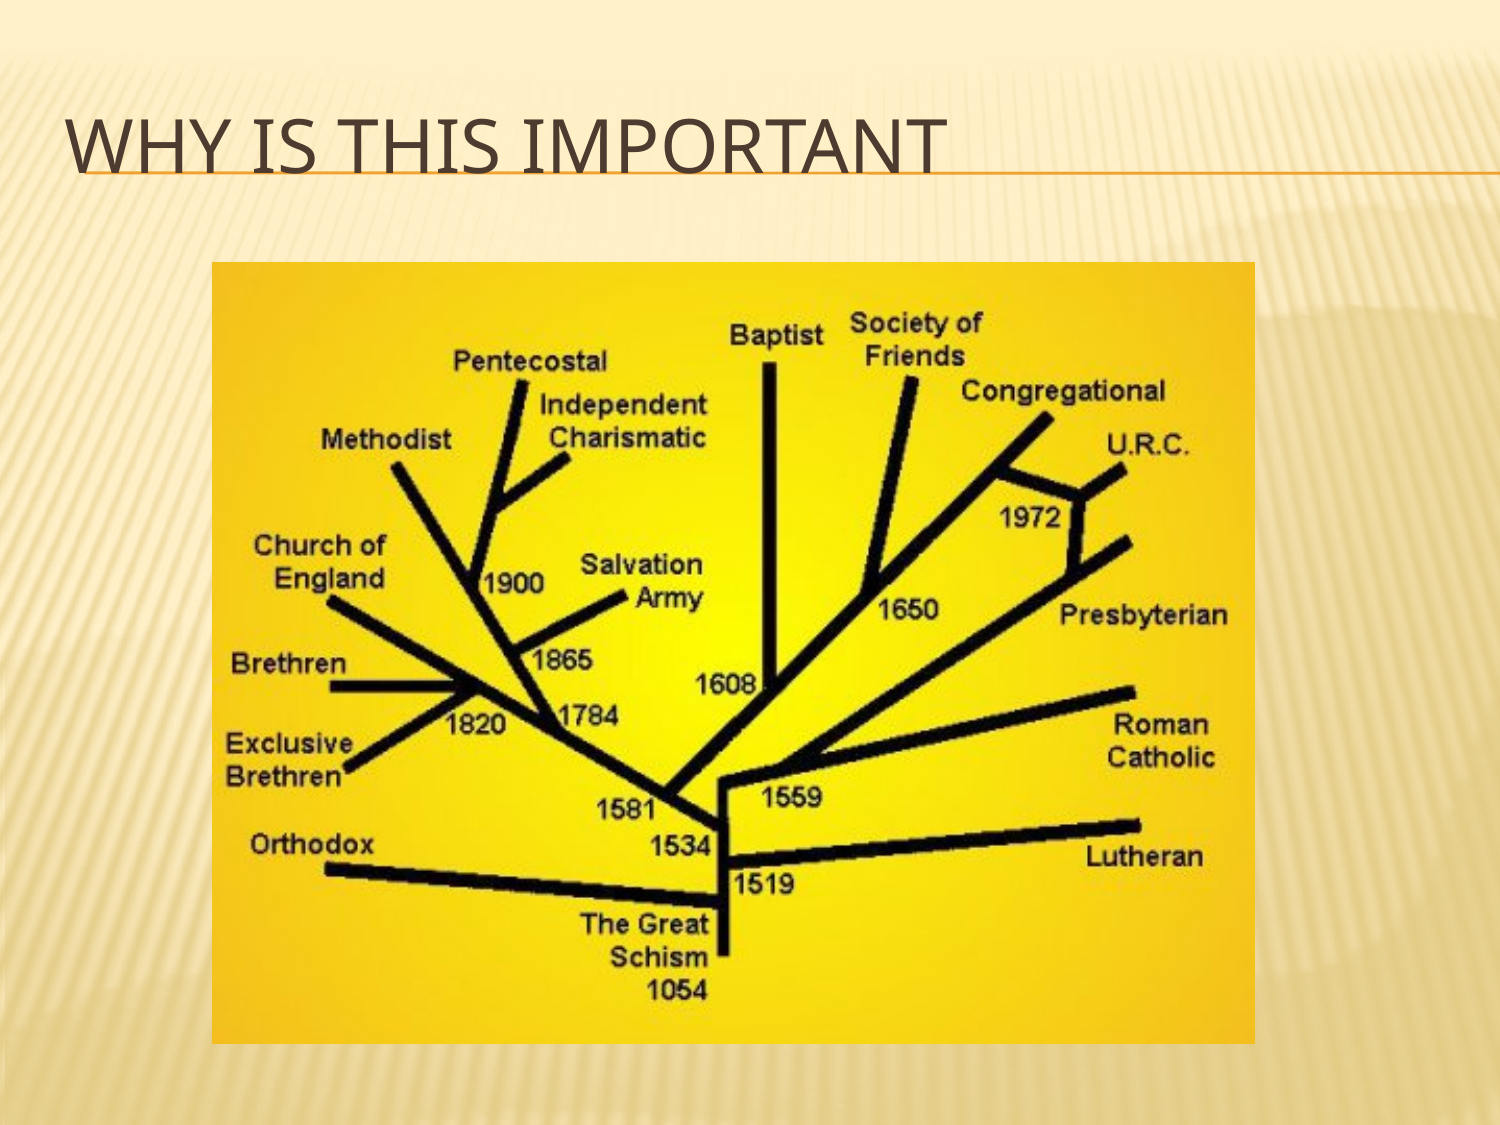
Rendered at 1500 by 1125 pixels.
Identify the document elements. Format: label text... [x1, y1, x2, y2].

picture [212, 262, 1255, 1045]
title Why is this Important [50, 75, 1475, 213]
